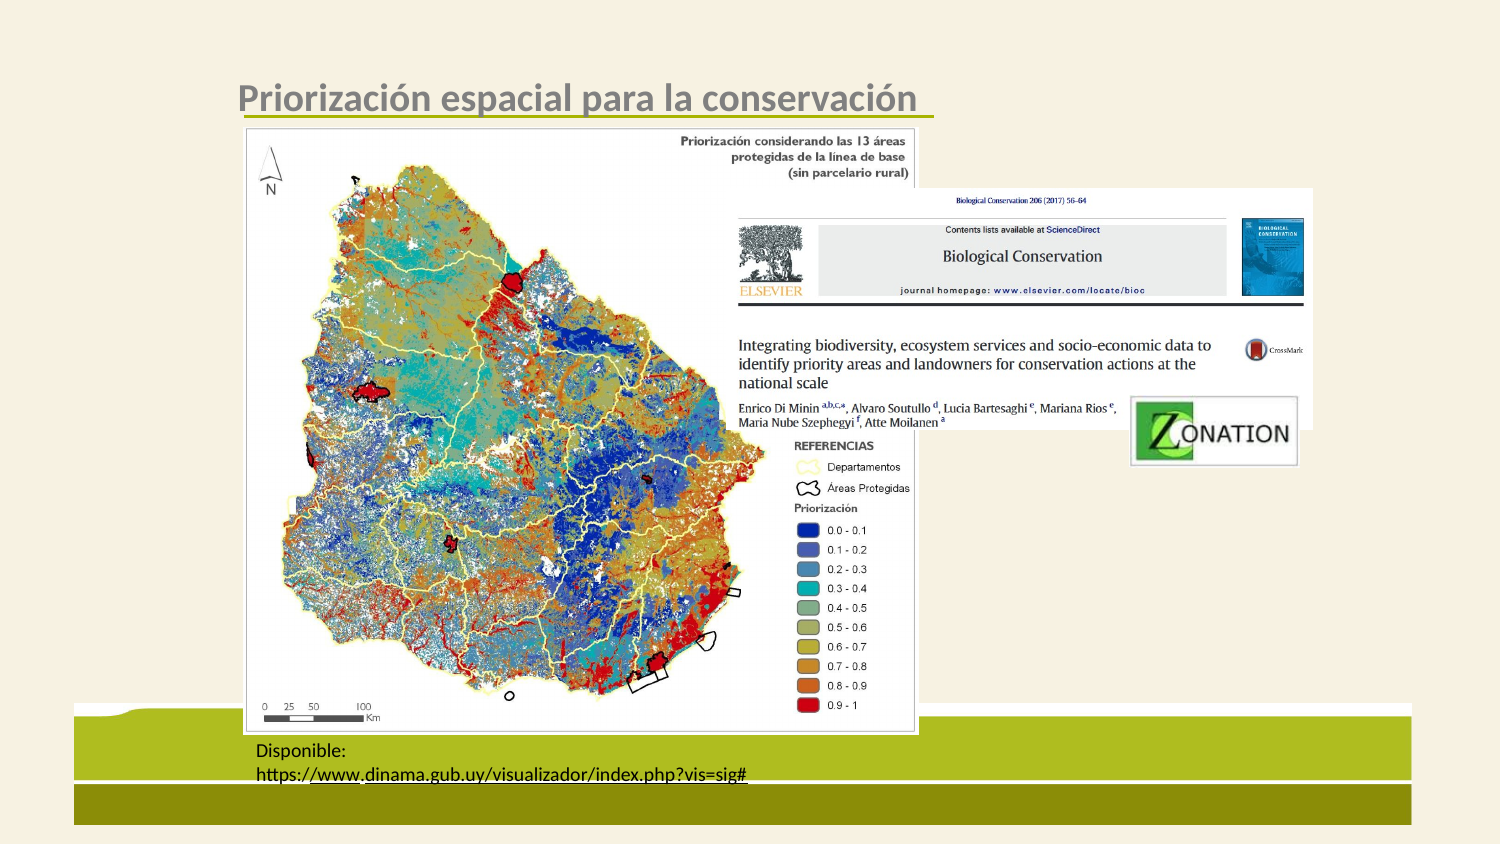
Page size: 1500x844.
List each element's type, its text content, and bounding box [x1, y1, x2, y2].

text_box Disponible: https://www.dinama.gub.uy/visualizador/index.php?vis=sig# [254, 743, 749, 786]
title Priorización espacial para la conservación [226, 32, 1178, 213]
picture [74, 703, 1412, 825]
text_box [243, 127, 1313, 736]
